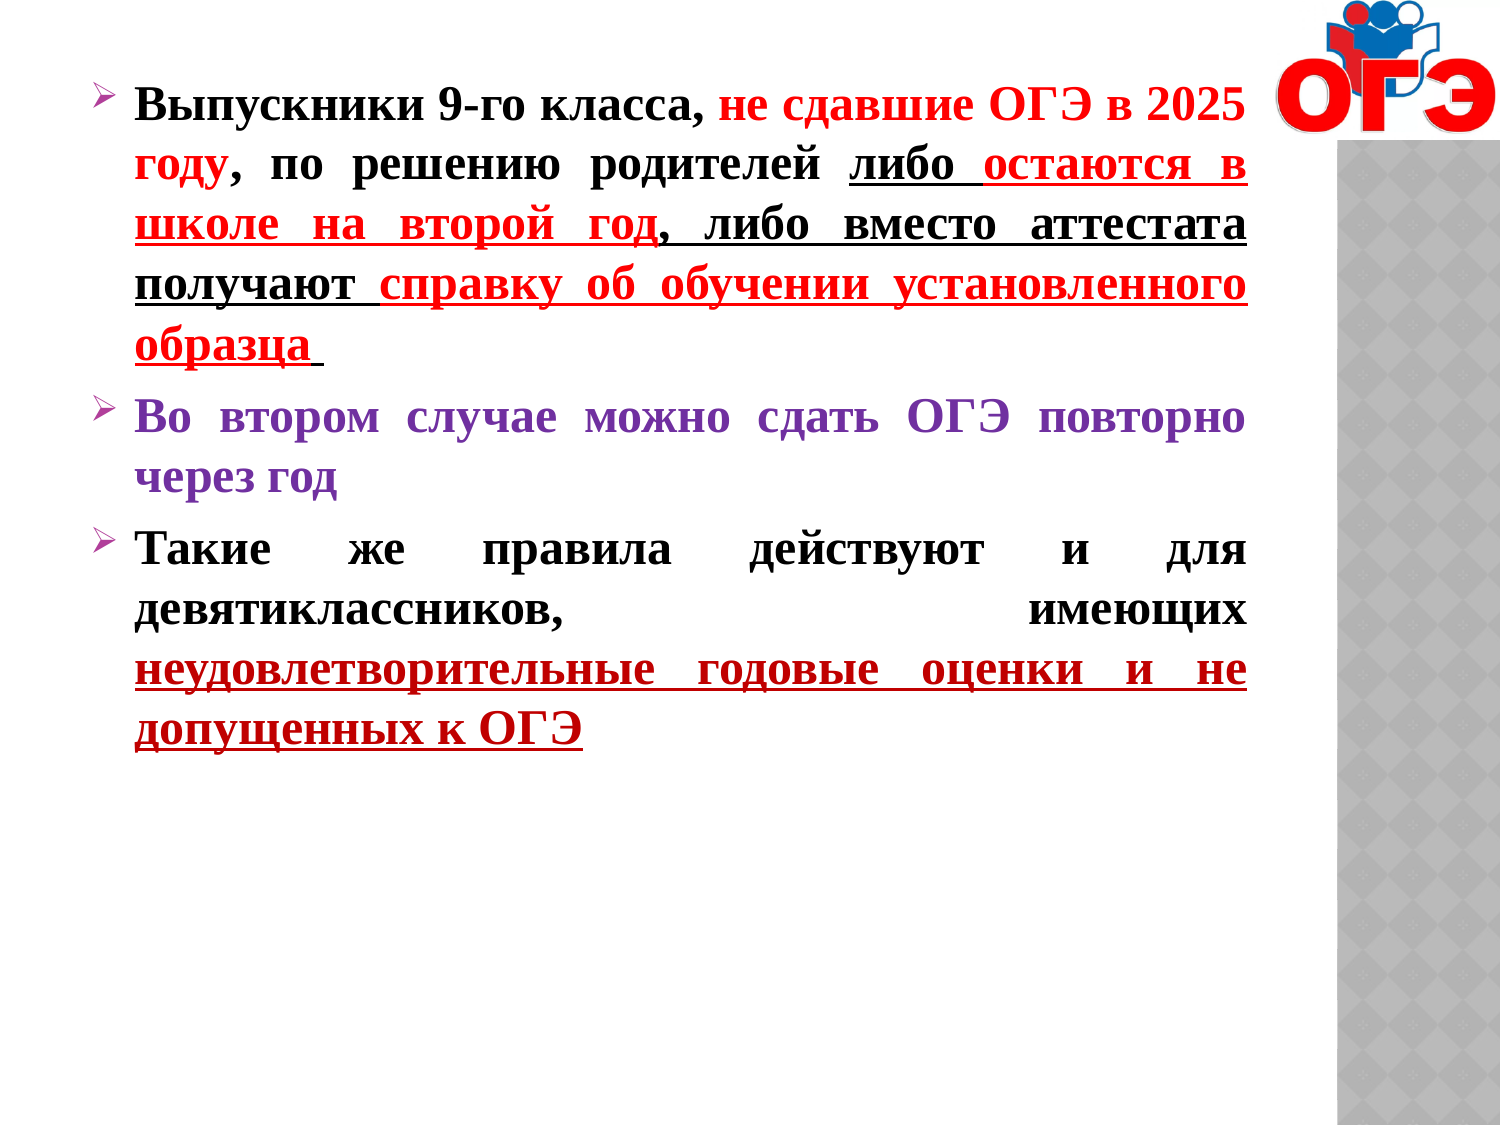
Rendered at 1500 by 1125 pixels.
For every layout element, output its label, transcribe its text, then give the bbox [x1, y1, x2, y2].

list Выпускники 9-го класса, не сдавшие ОГЭ в 2025 году, по решению родителей либо остаются в школе на второй год, либо вместо аттестата получают справку об обучении установленного образца Во втором случае можно сдать ОГЭ повторно через год Такие же правила действуют и для девятиклассников, имеющих неудовлетворительные годовые оценки и не допущенных к ОГЭ [75, 62, 1263, 1060]
picture [1275, 0, 1500, 140]
